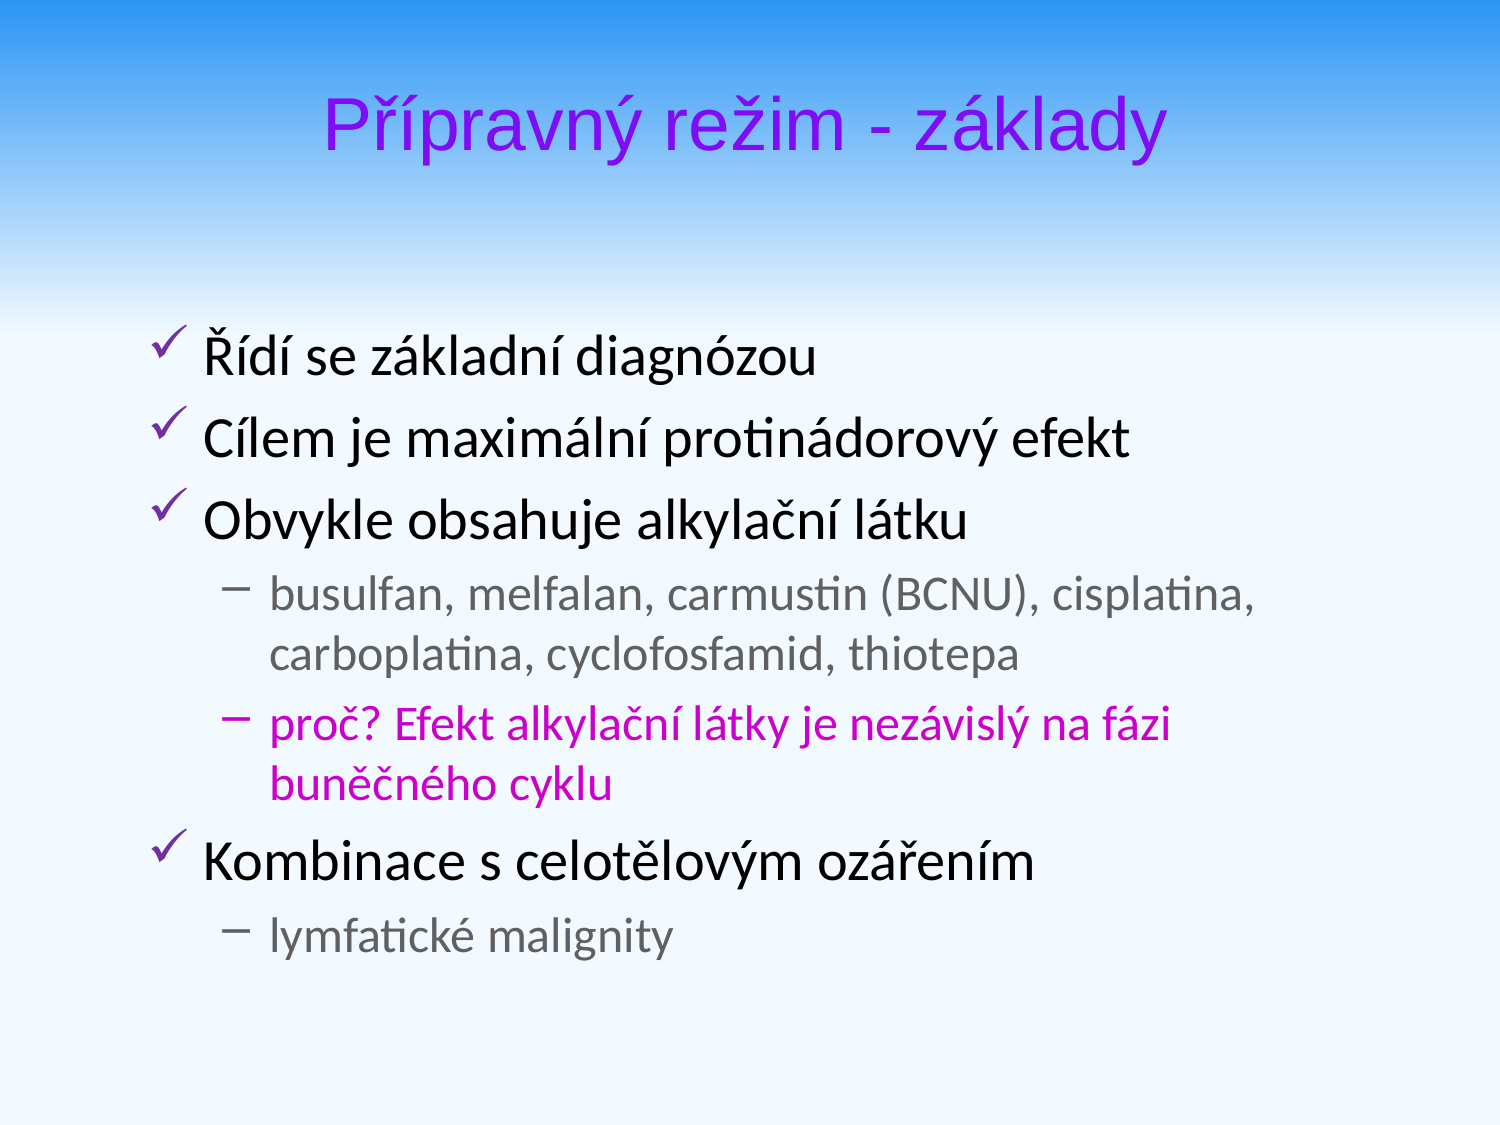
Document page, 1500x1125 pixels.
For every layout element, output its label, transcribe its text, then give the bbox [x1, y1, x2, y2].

text_box Přípravný režim - základy [34, 67, 1458, 173]
list Řídí se základní diagnózou Cílem je maximální protinádorový efekt Obvykle obsahuje alkylační látku busulfan, melfalan, carmustin (BCNU), cisplatina, carboplatina, cyclofosfamid, thiotepa proč? Efekt alkylační látky je nezávislý na fázi buněčného cyklu Kombinace s celotělovým ozářením lymfatické malignity [132, 309, 1408, 998]
